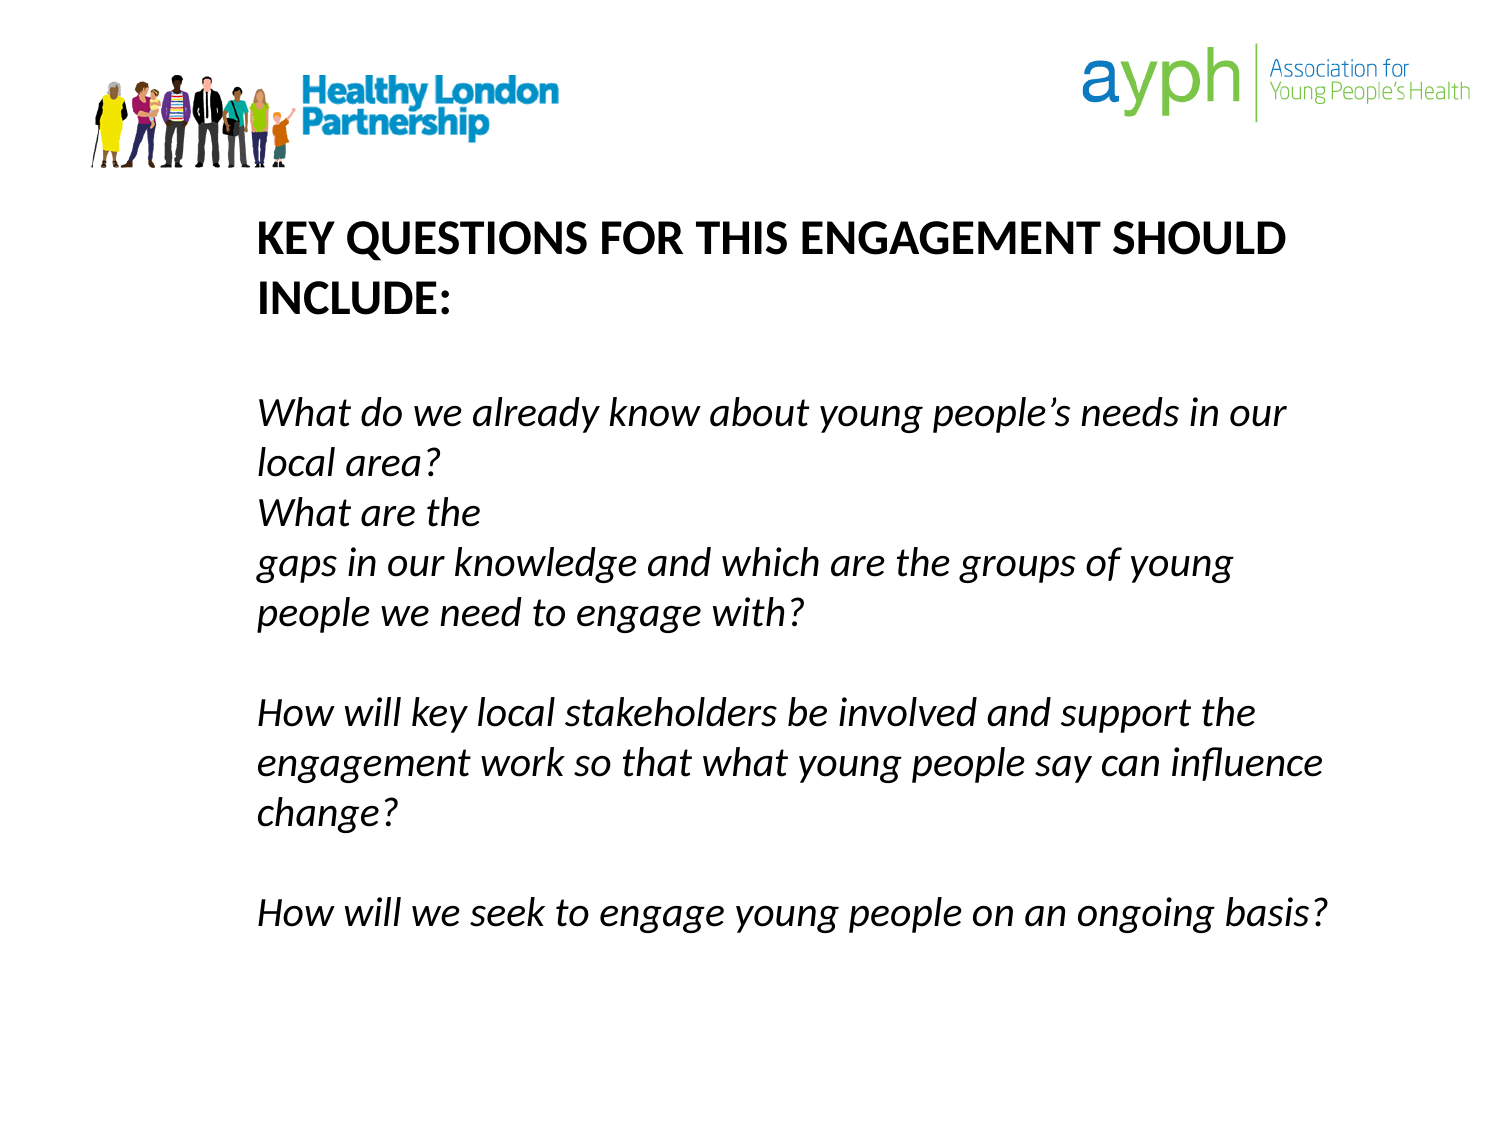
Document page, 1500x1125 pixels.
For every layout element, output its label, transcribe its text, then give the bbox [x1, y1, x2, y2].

picture [459, 89, 467, 98]
picture [524, 89, 531, 98]
picture [310, 75, 319, 87]
picture [87, 75, 563, 168]
picture [502, 89, 509, 98]
picture [1064, 24, 1500, 136]
text_box KEY QUESTIONS FOR THIS ENGAGEMENT SHOULD INCLUDE: What do we already know about young people’s needs in our local area? What are the gaps in our knowledge and which are the groups of young people we need to engage with? How will key local stakeholders be involved and support the engagement work so that what young people say can influence change? How will we seek to engage young people on an ongoing basis? [17, 197, 1371, 943]
